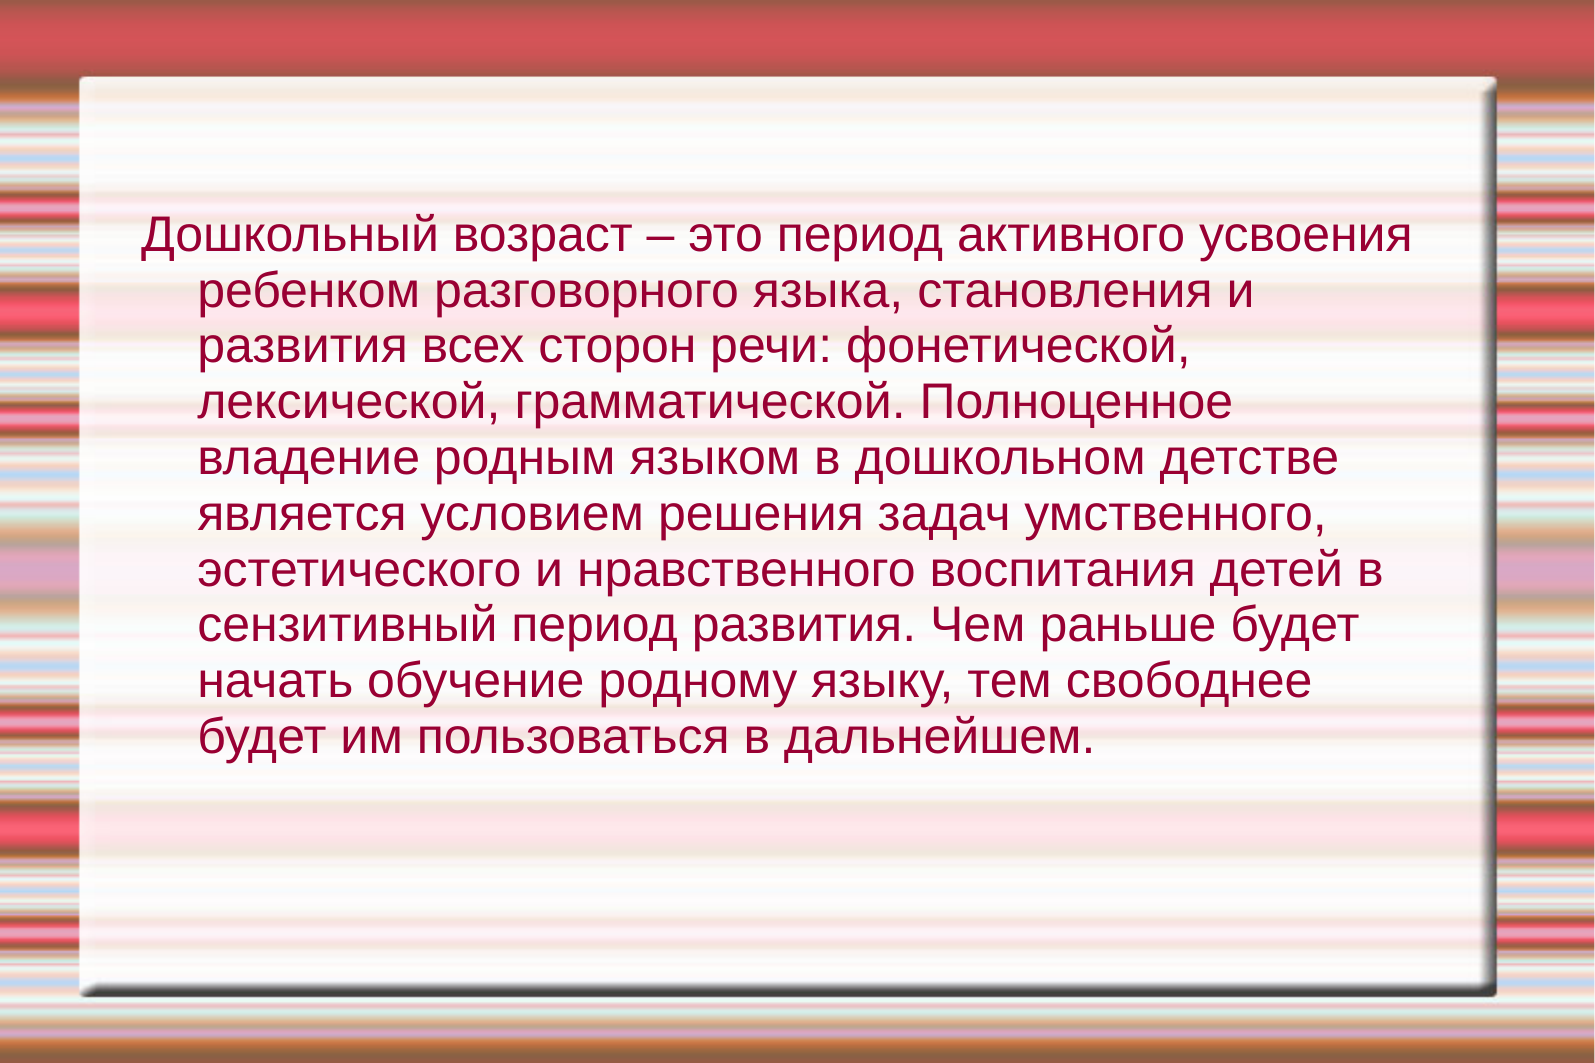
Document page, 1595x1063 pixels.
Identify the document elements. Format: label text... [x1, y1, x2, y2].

picture [0, 0, 1595, 1063]
list Дошкольный возраст – это период активного усвоения ребенком разговорного языка, становления и развития всех сторон речи: фонетической, лексической, грамматической. Полноценное владение родным языком в дошкольном детстве является условием решения задач умственного, эстетического и нравственного воспитания детей в сензитивный период развития. Чем раньше будет начать обучение родному языку, тем свободнее будет им пользоваться в дальнейшем. [140, 203, 1422, 907]
